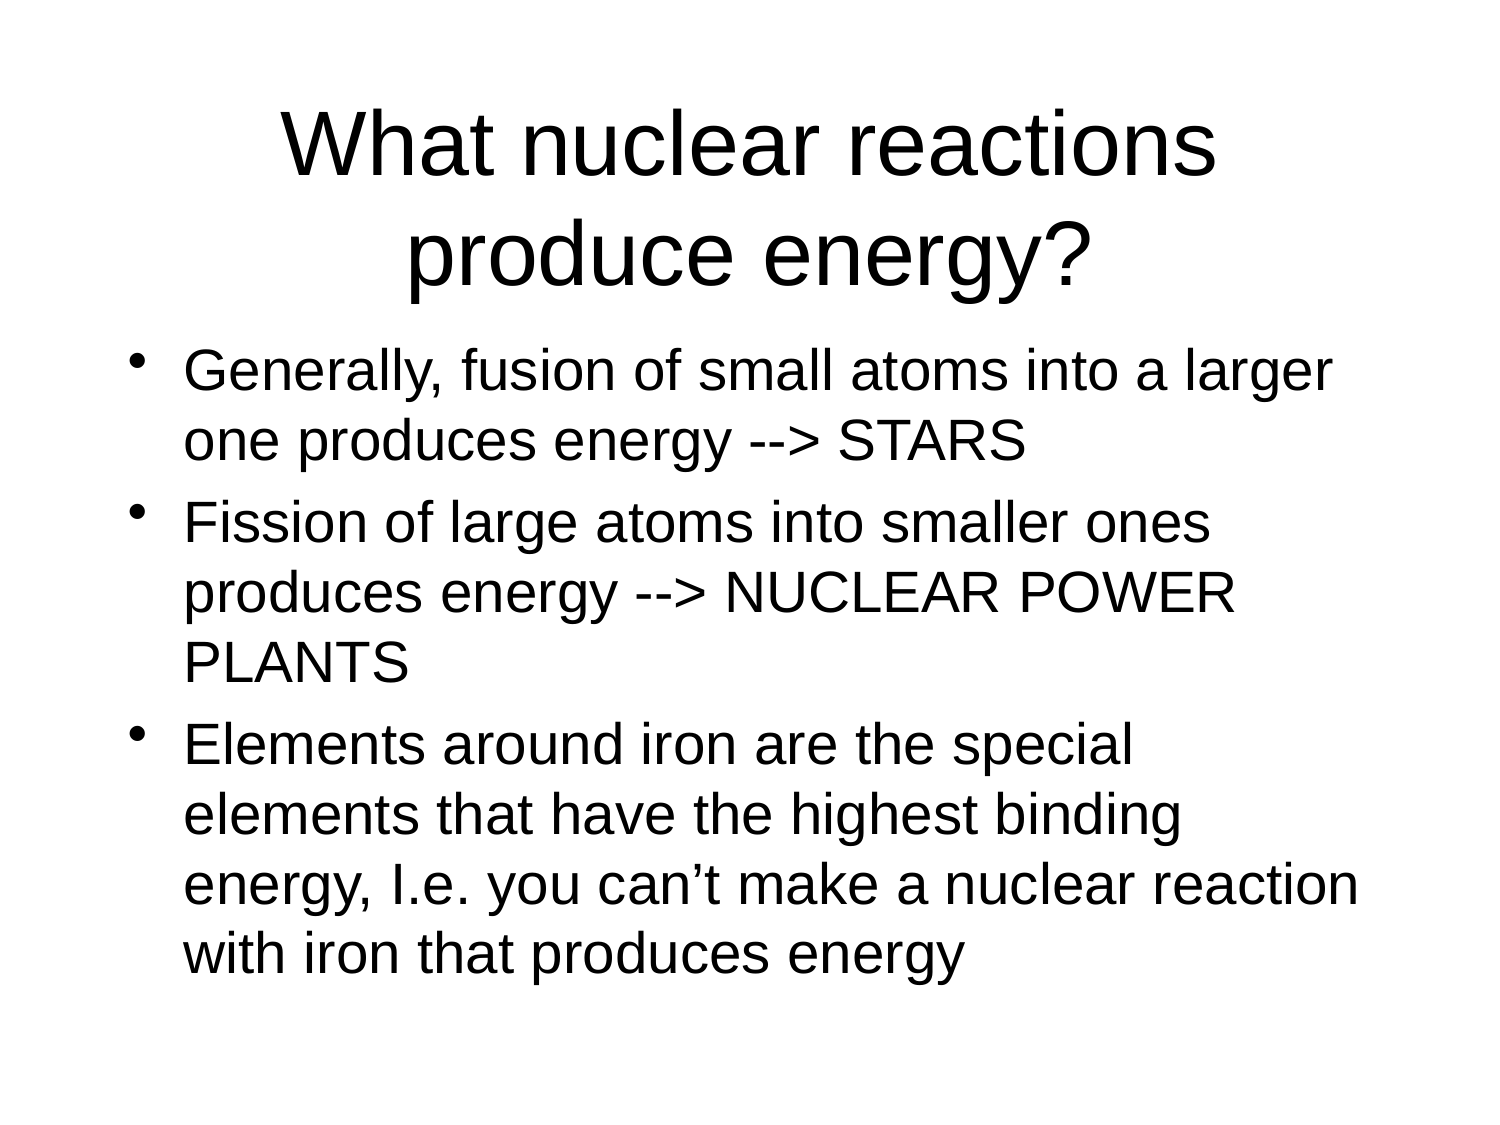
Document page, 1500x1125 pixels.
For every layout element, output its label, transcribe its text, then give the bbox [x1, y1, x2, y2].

list Generally, fusion of small atoms into a larger one produces energy --> STARS Fission of large atoms into smaller ones produces energy --> NUCLEAR POWER PLANTS Elements around iron are the special elements that have the highest binding energy, I.e. you can’t make a nuclear reaction with iron that produces energy [112, 324, 1388, 1000]
title What nuclear reactions produce energy? [112, 99, 1388, 288]
